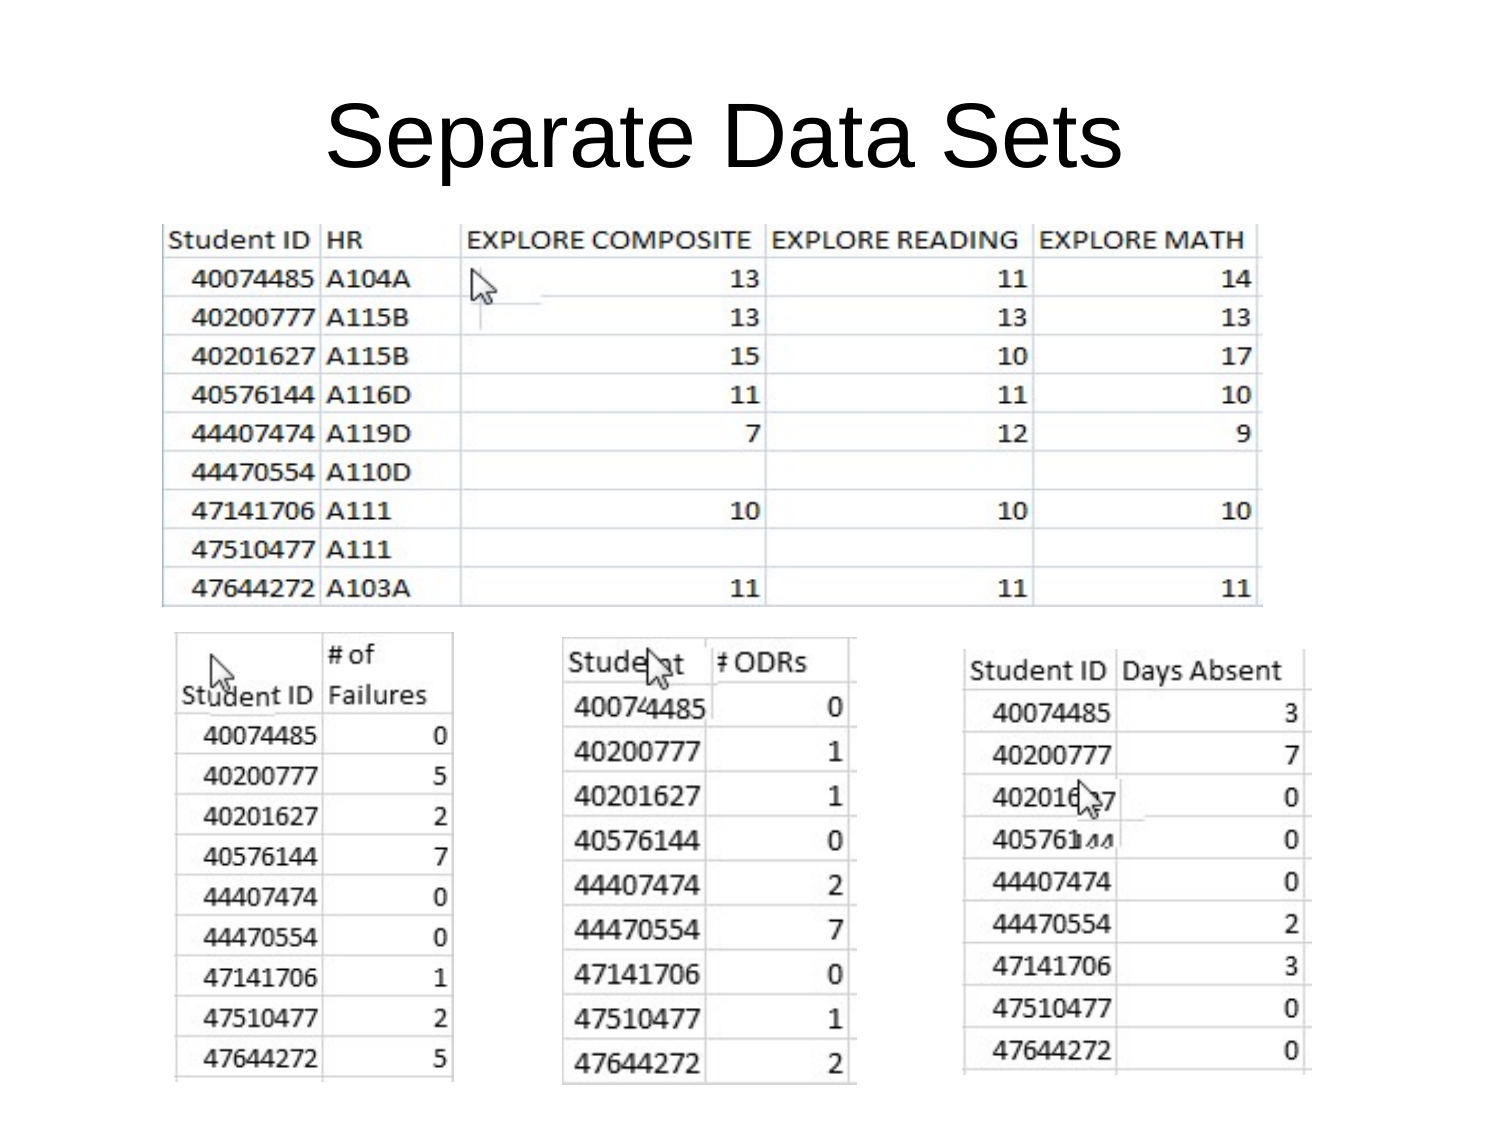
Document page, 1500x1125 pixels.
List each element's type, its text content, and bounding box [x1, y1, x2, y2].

title Separate Data Sets [87, 37, 1363, 225]
picture [174, 632, 454, 1083]
picture [562, 637, 857, 1086]
picture [162, 224, 1263, 608]
picture [962, 649, 1312, 1076]
